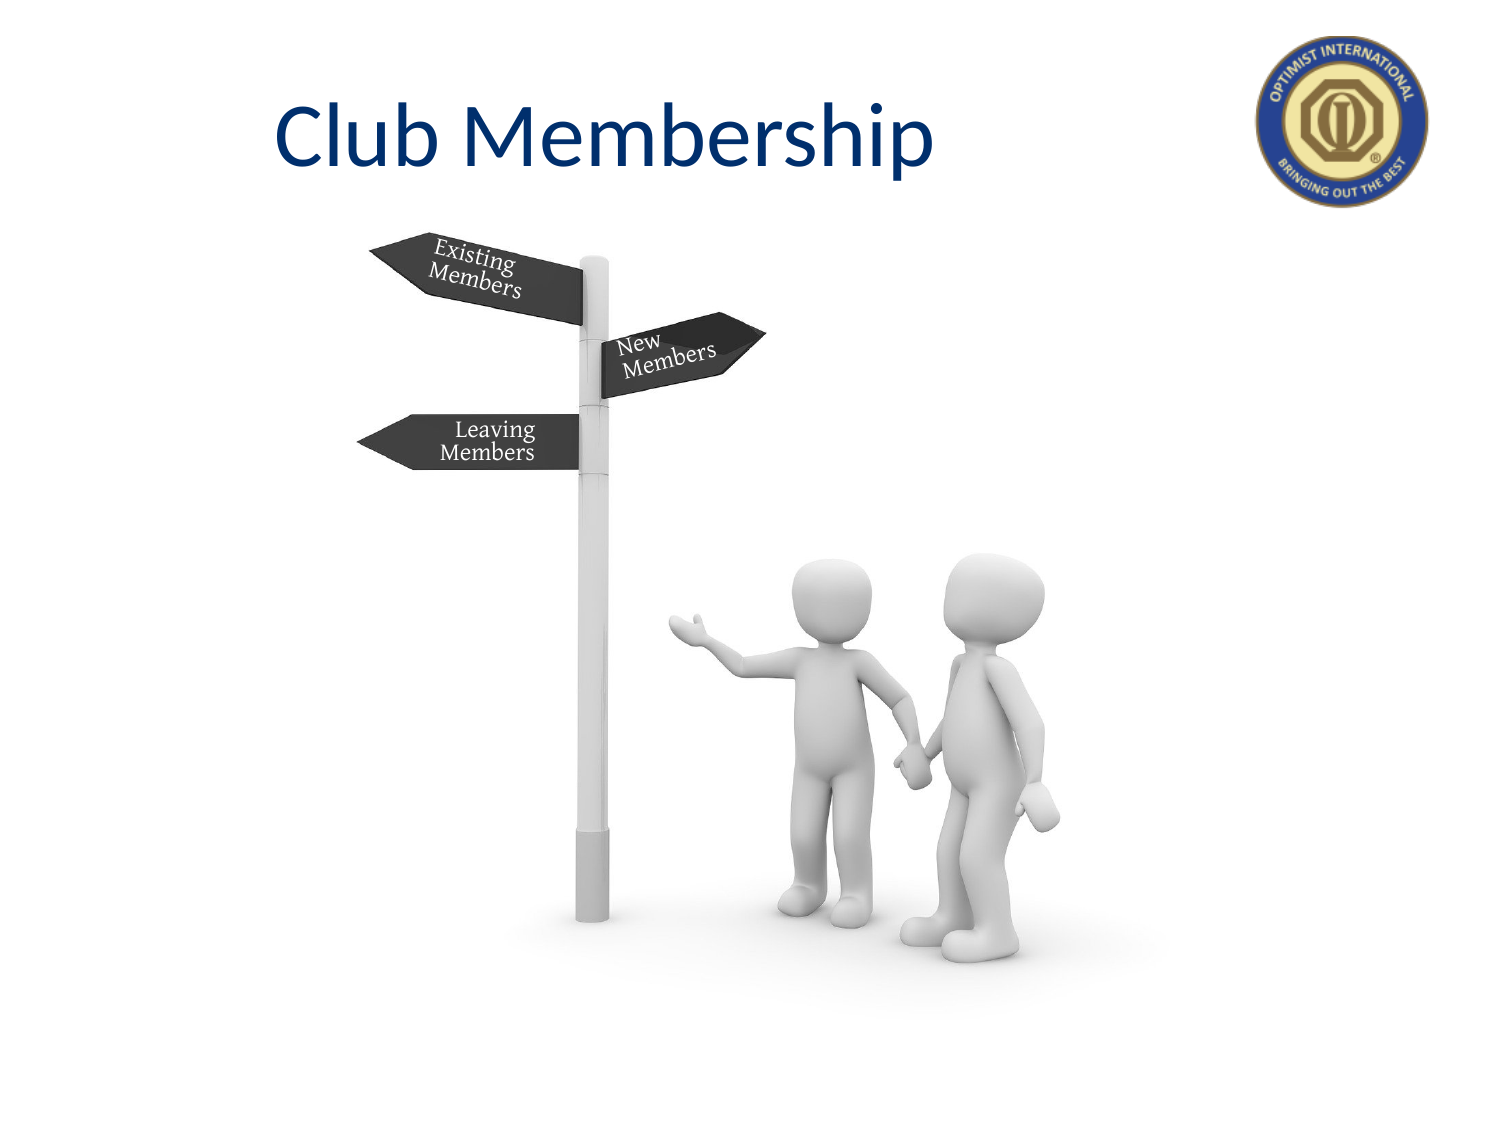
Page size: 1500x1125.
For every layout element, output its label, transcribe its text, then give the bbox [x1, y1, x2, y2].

picture [35, 36, 1466, 1084]
title Club Membership [0, 49, 1214, 209]
